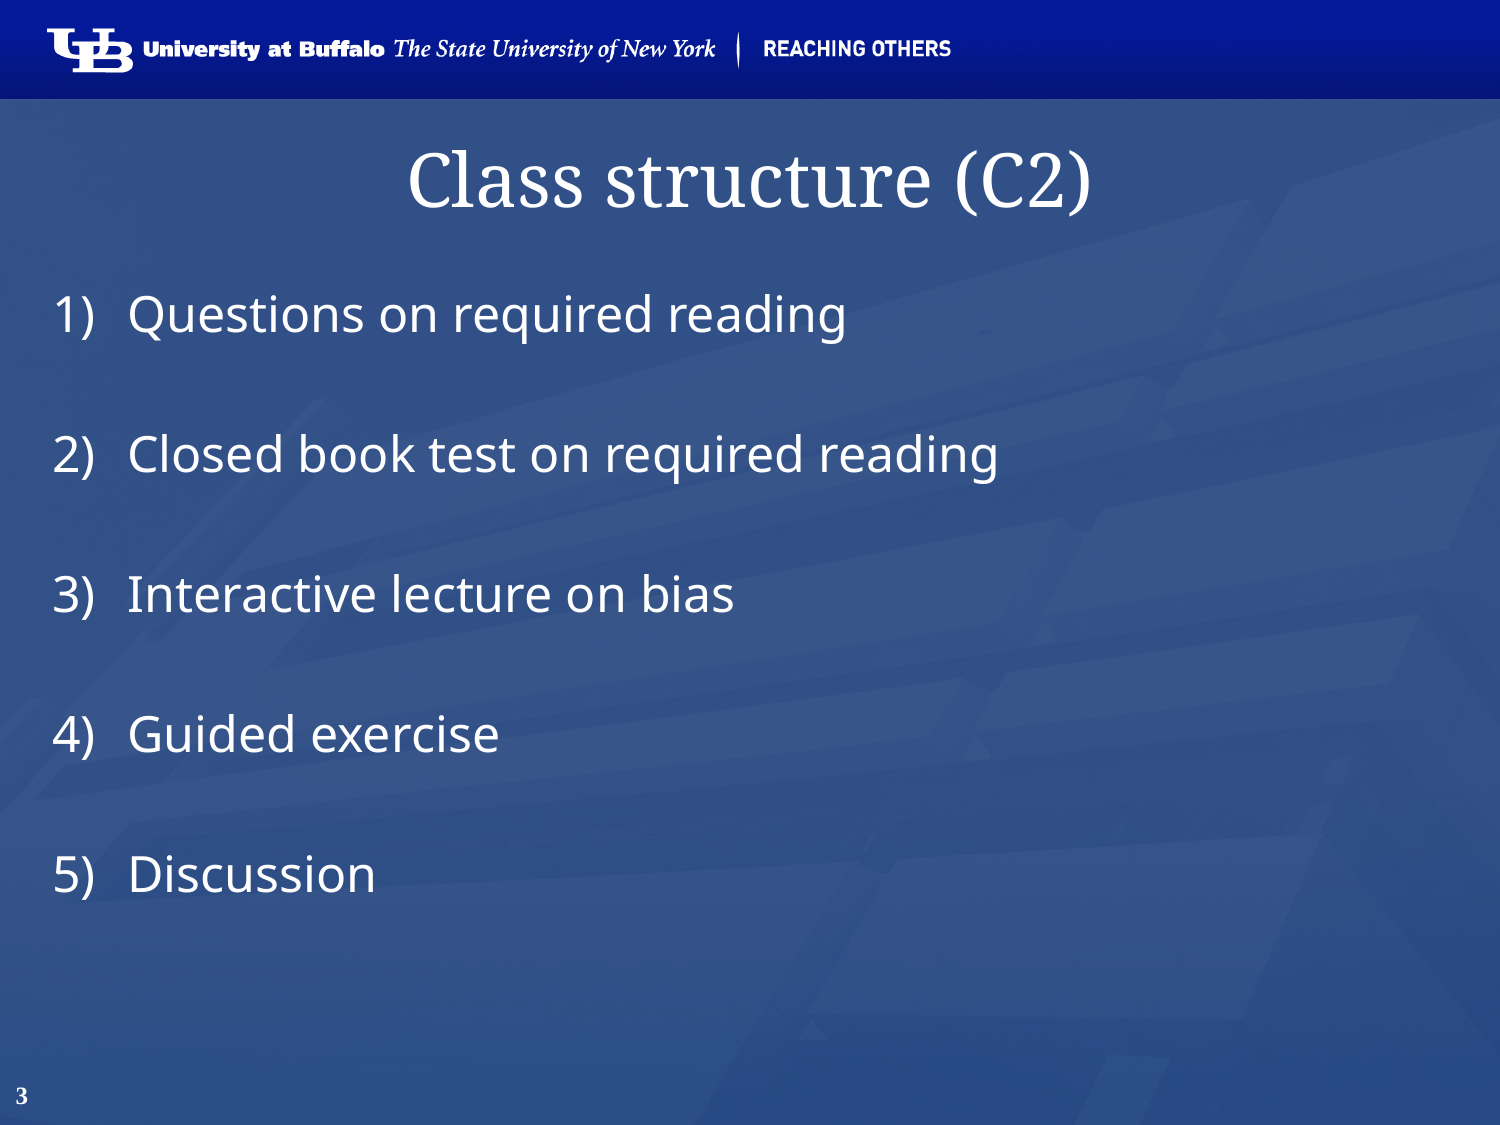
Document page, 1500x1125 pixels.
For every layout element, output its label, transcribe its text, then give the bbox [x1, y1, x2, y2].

list Questions on required reading Closed book test on required reading Interactive lecture on bias Guided exercise Discussion [37, 275, 1463, 1088]
title Class structure (C2) [37, 125, 1463, 250]
picture [0, 0, 1500, 99]
slide_number 3 [0, 1064, 75, 1125]
